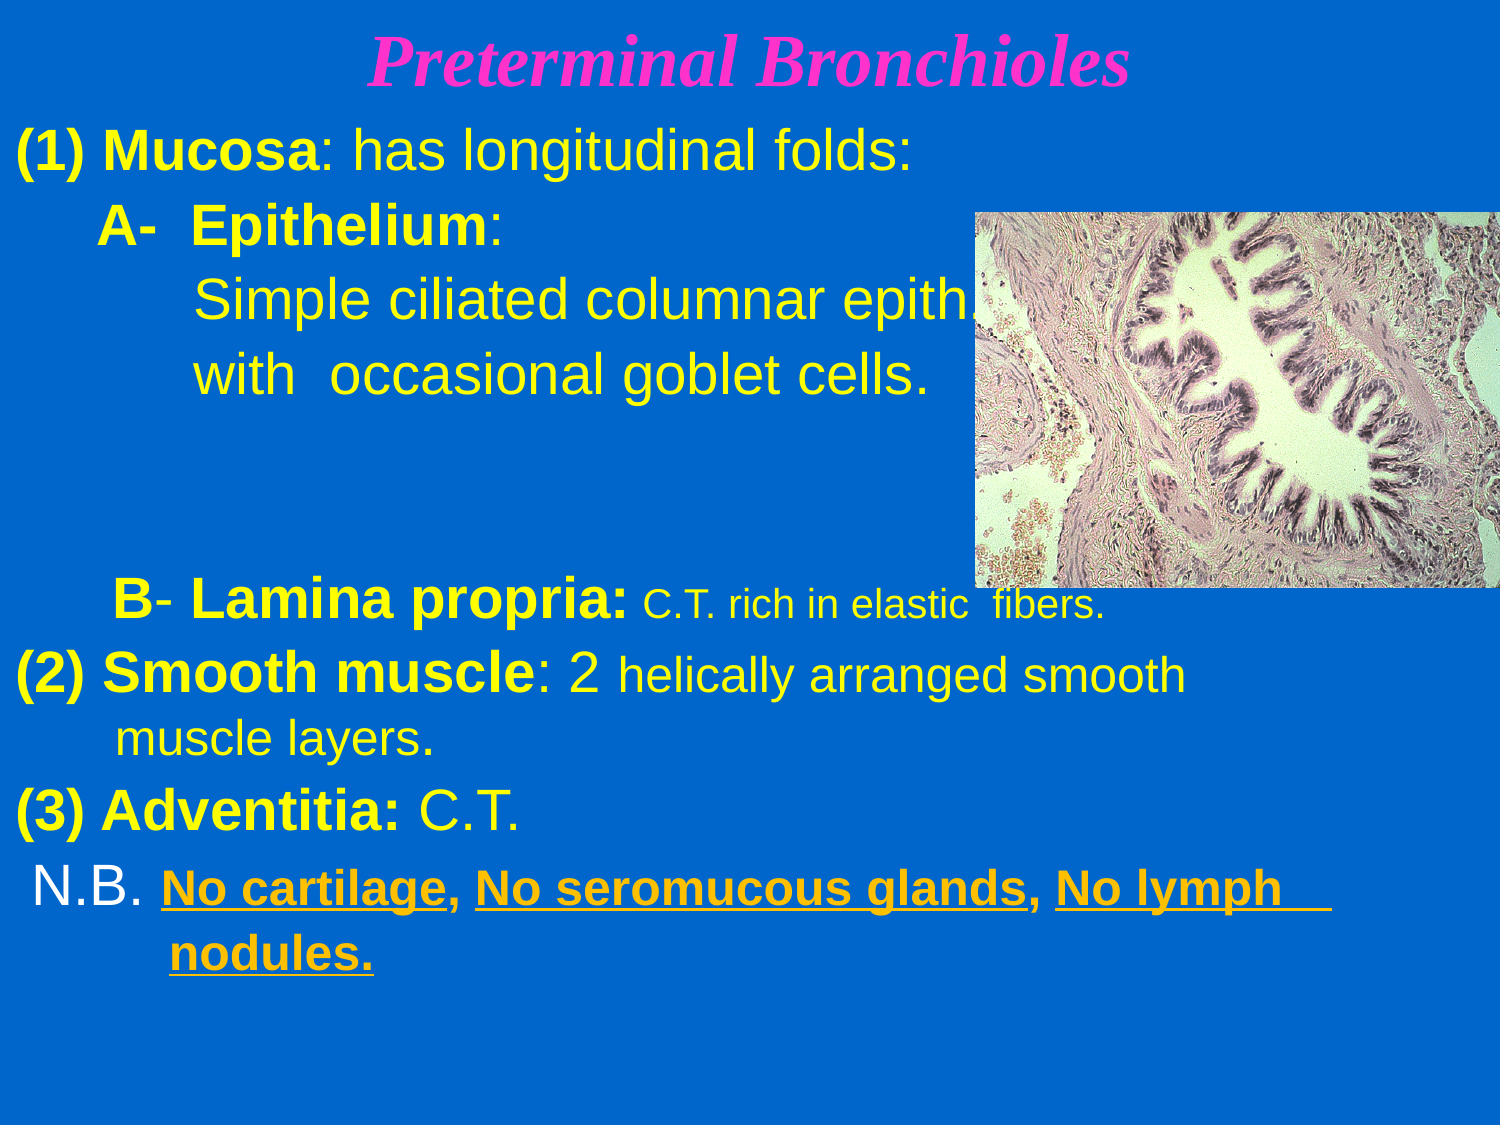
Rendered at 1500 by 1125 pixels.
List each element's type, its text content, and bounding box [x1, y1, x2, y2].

list (1) Mucosa: has longitudinal folds: A- Epithelium: Simple ciliated columnar epith. with occasional goblet cells. B- Lamina propria: C.T. rich in elastic fibers. (2) Smooth muscle: 2 helically arranged smooth muscle layers. (3) Adventitia: C.T. N.B. No cartilage, No seromucous glands, No lymph nodules. [0, 112, 1350, 1005]
picture [974, 212, 1500, 588]
title Preterminal Bronchioles [75, 0, 1425, 113]
